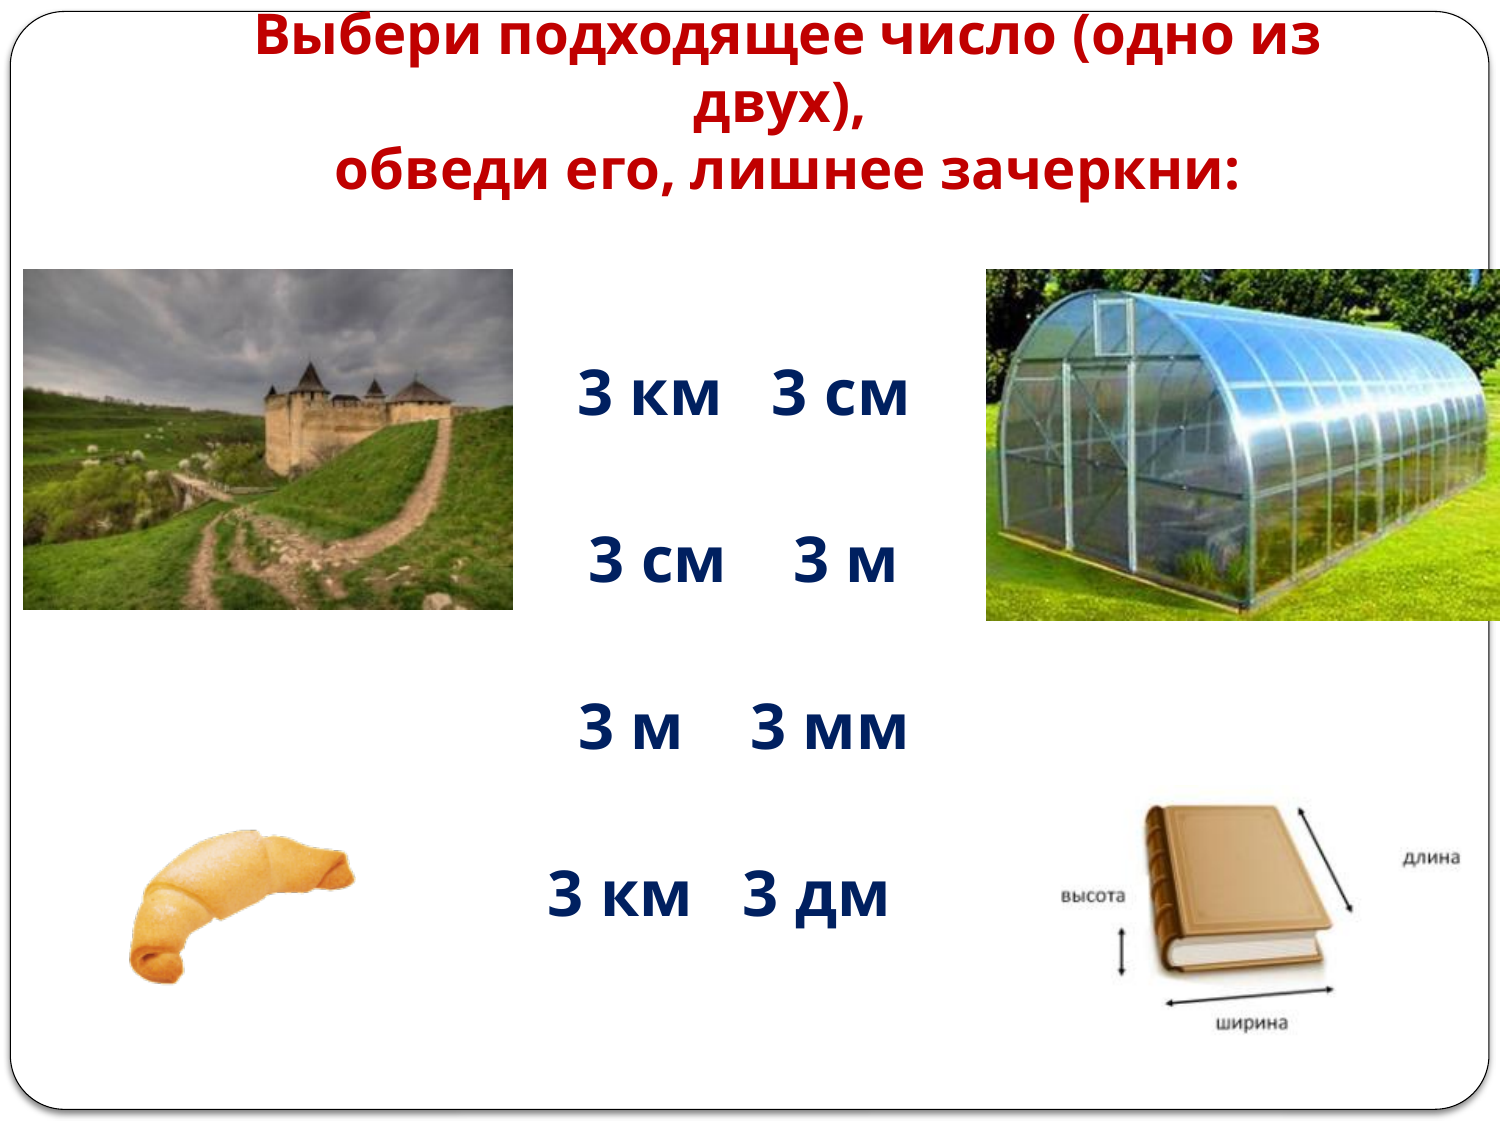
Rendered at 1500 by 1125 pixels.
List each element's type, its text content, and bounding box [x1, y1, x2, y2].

picture [986, 269, 1500, 621]
picture [1048, 784, 1471, 1044]
text_box 3 км 3 см 3 см 3 м 3 м 3 мм 3 км 3 дм [515, 246, 973, 1079]
picture [128, 784, 356, 1012]
title Выбери подходящее число (одно из двух), обведи его, лишнее зачеркни: [149, 44, 1426, 317]
picture [23, 269, 513, 610]
